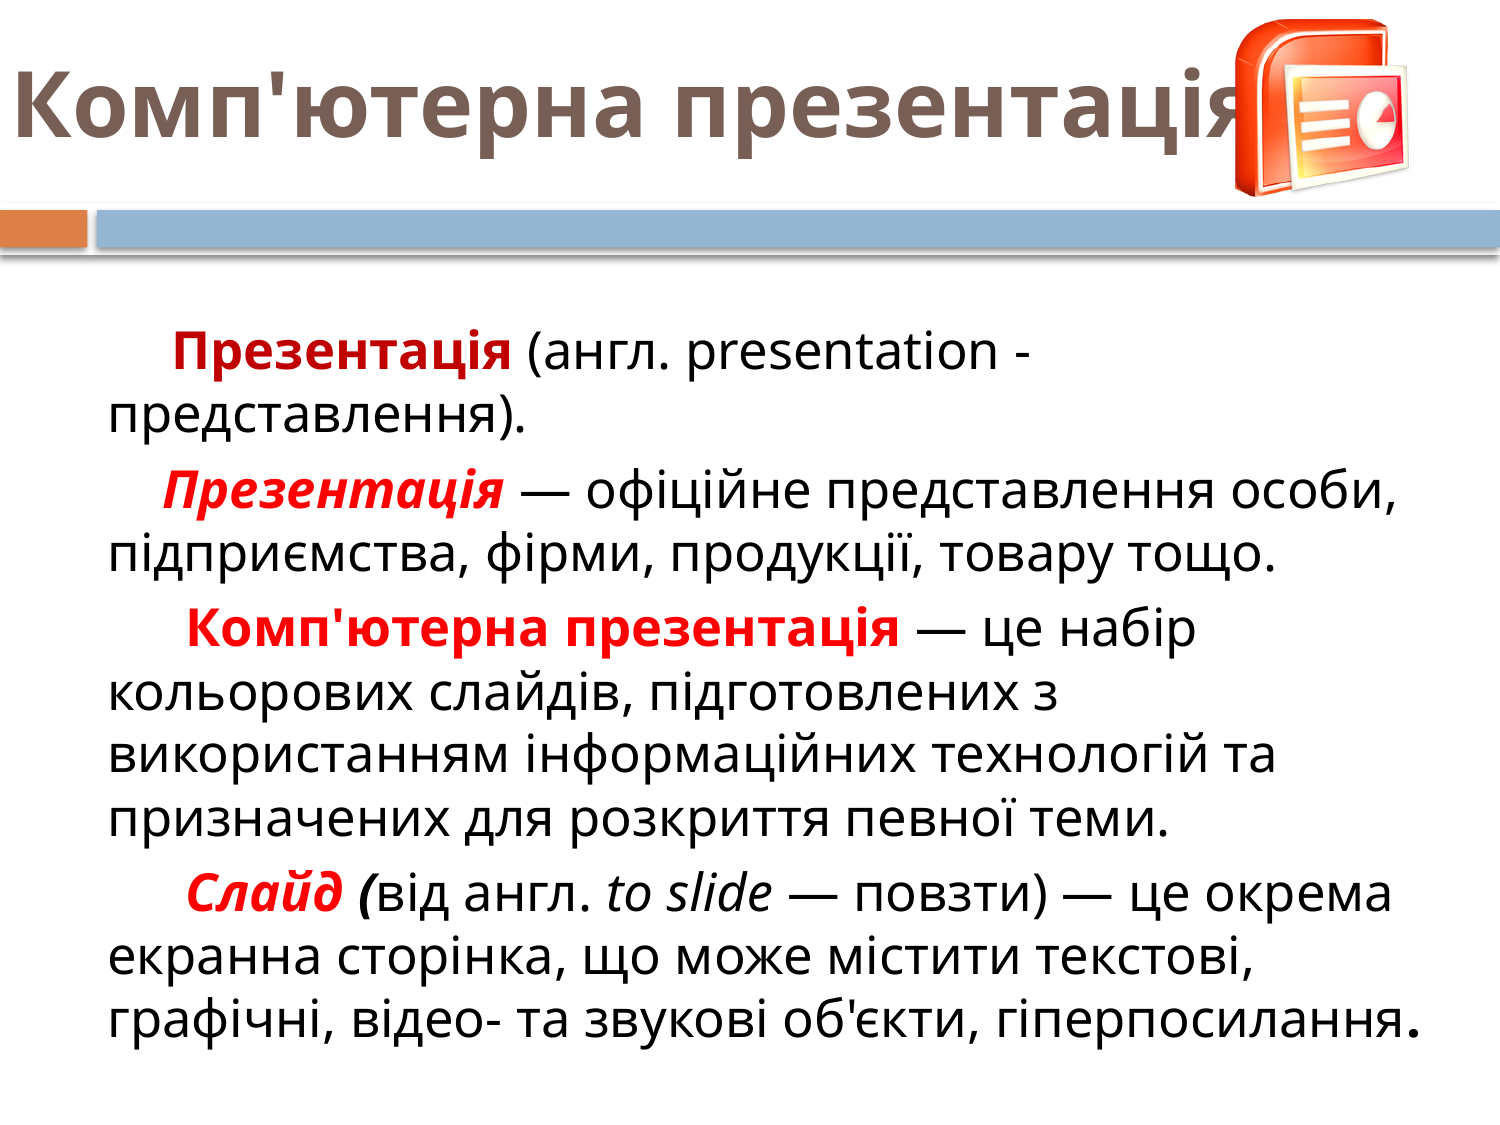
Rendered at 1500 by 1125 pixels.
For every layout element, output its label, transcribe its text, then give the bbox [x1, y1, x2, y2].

title Комп'ютерна презентація [0, 19, 1232, 182]
picture [1233, 18, 1412, 197]
list Презентація (англ. presentation - представлення). Презентація — офіційне представлення особи, підприємства, фірми, продукції, товару тощо. Комп'ютерна презентація — це набір кольорових слайдів, підготовлених з використанням інформаційних технологій та призначених для розкриття певної теми. Слайд (від англ. to slide — повзти) — це окрема екранна сторінка, що може містити текстові, графічні, відео- та звукові об'єкти, гіперпосилання. [46, 309, 1454, 1067]
